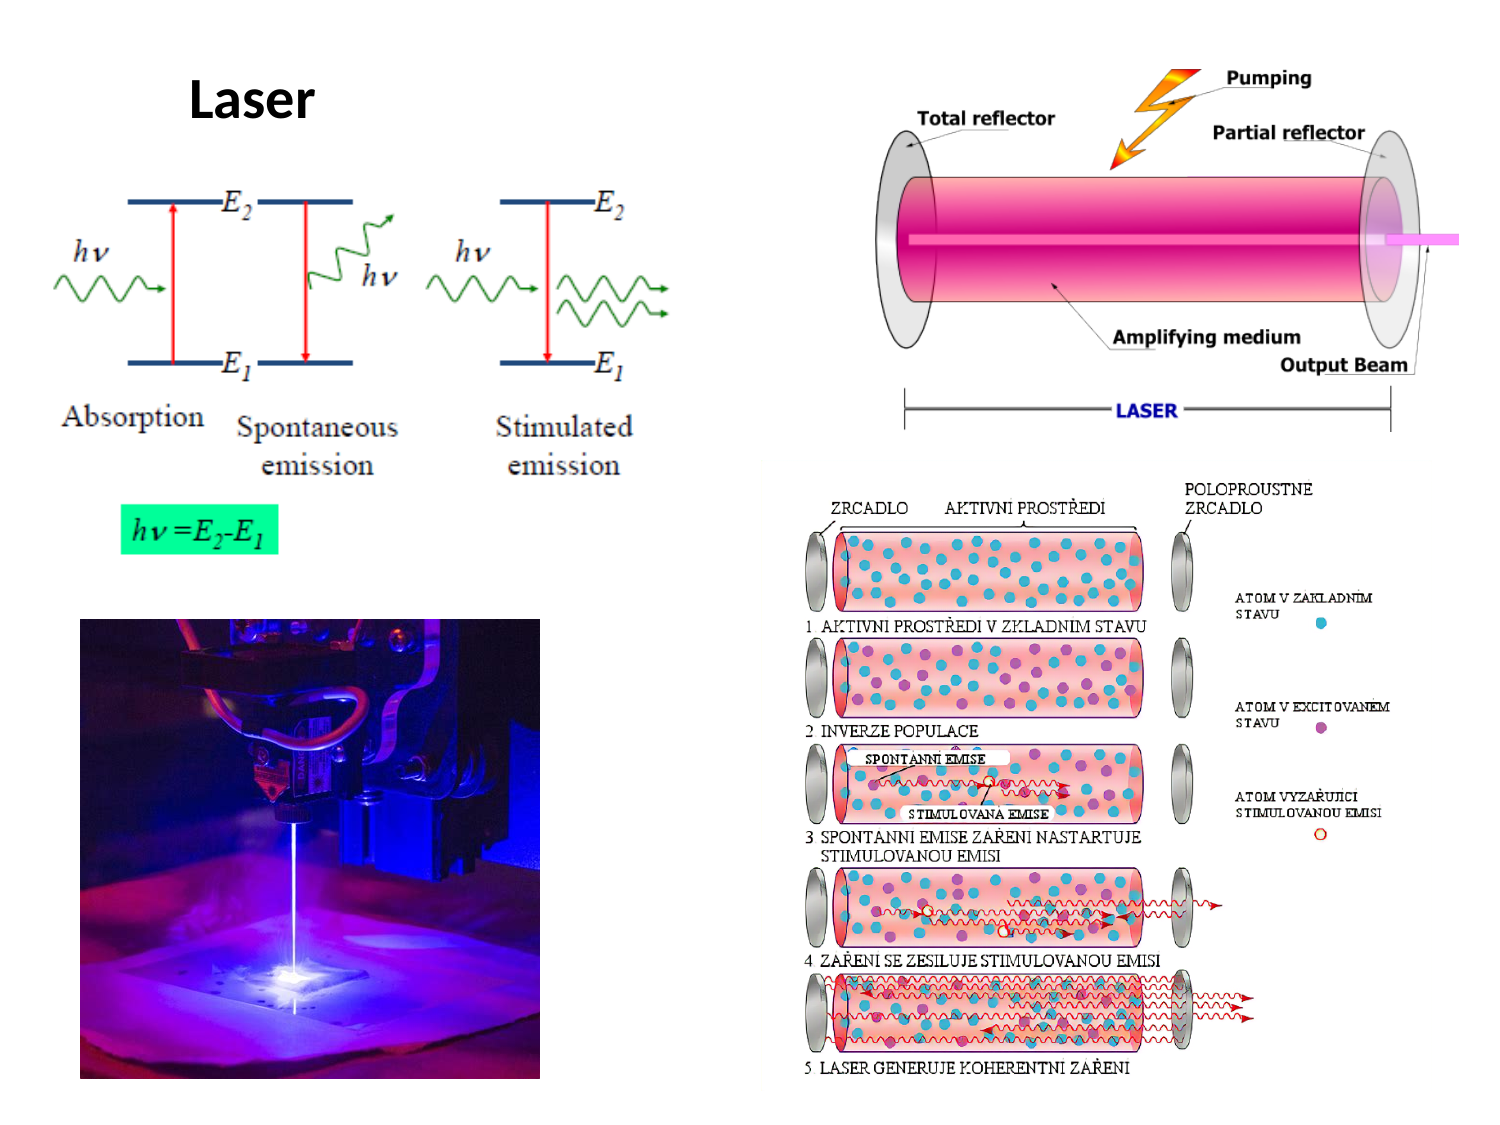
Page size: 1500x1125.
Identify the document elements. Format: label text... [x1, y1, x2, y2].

text_box Laser [174, 52, 331, 138]
picture [80, 619, 540, 1079]
picture [761, 460, 1433, 1091]
picture [874, 69, 1459, 432]
picture [33, 172, 696, 586]
